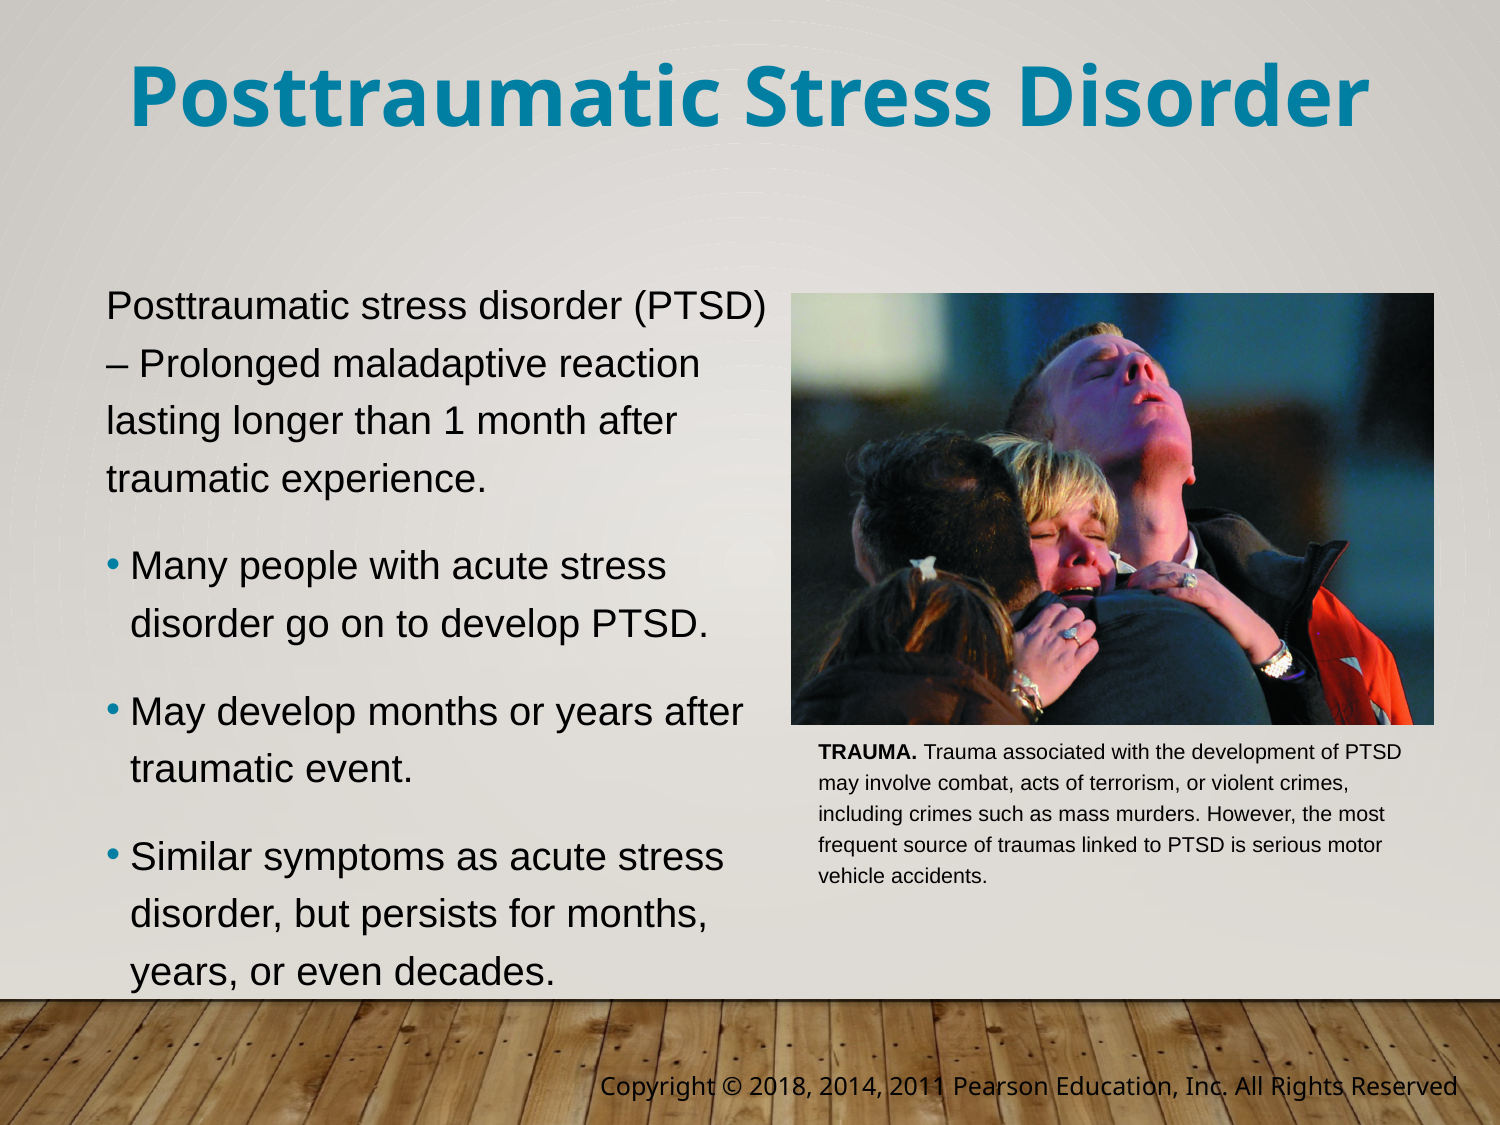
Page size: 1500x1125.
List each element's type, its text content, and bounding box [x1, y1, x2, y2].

list TRAUMA. Trauma associated with the development of PTSD may involve combat, acts of terrorism, or violent crimes, including crimes such as mass murders. However, the most frequent source of traumas linked to PTSD is serious motor vehicle accidents. [787, 725, 1434, 993]
picture [791, 293, 1434, 726]
title Posttraumatic Stress Disorder [75, 35, 1425, 216]
list Posttraumatic stress disorder (PTSD) – Prolonged maladaptive reaction lasting longer than 1 month after traumatic experience. Many people with acute stress disorder go on to develop PTSD. May develop months or years after traumatic event. Similar symptoms as acute stress disorder, but persists for months, years, or even decades. [75, 262, 788, 1005]
picture [0, 999, 1500, 1125]
